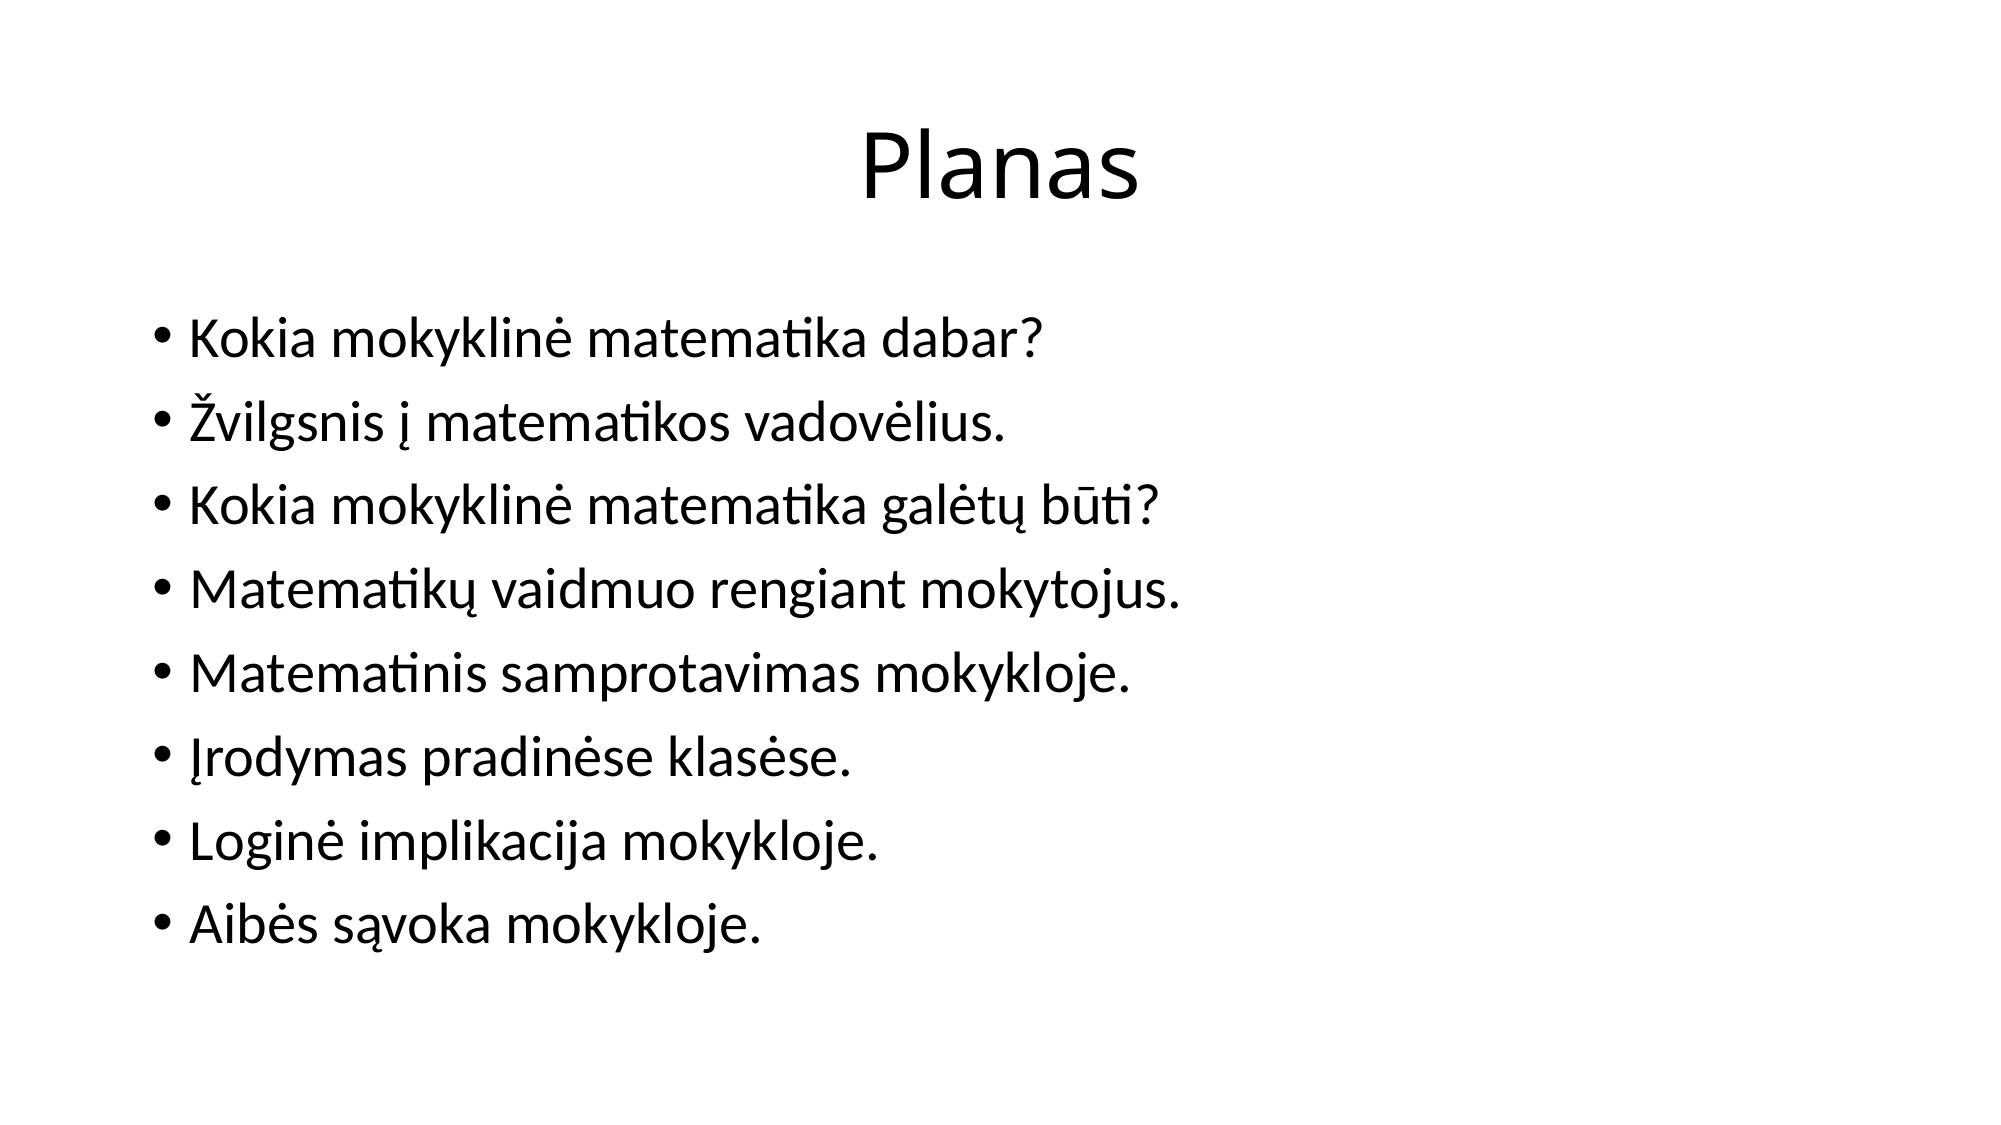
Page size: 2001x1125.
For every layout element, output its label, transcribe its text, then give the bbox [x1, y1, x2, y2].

list Kokia mokyklinė matematika dabar? Žvilgsnis į matematikos vadovėlius. Kokia mokyklinė matematika galėtų būti? Matematikų vaidmuo rengiant mokytojus. Matematinis samprotavimas mokykloje. Įrodymas pradinėse klasėse. Loginė implikacija mokykloje. Aibės sąvoka mokykloje. [137, 299, 1863, 1014]
title Planas [137, 59, 1863, 278]
